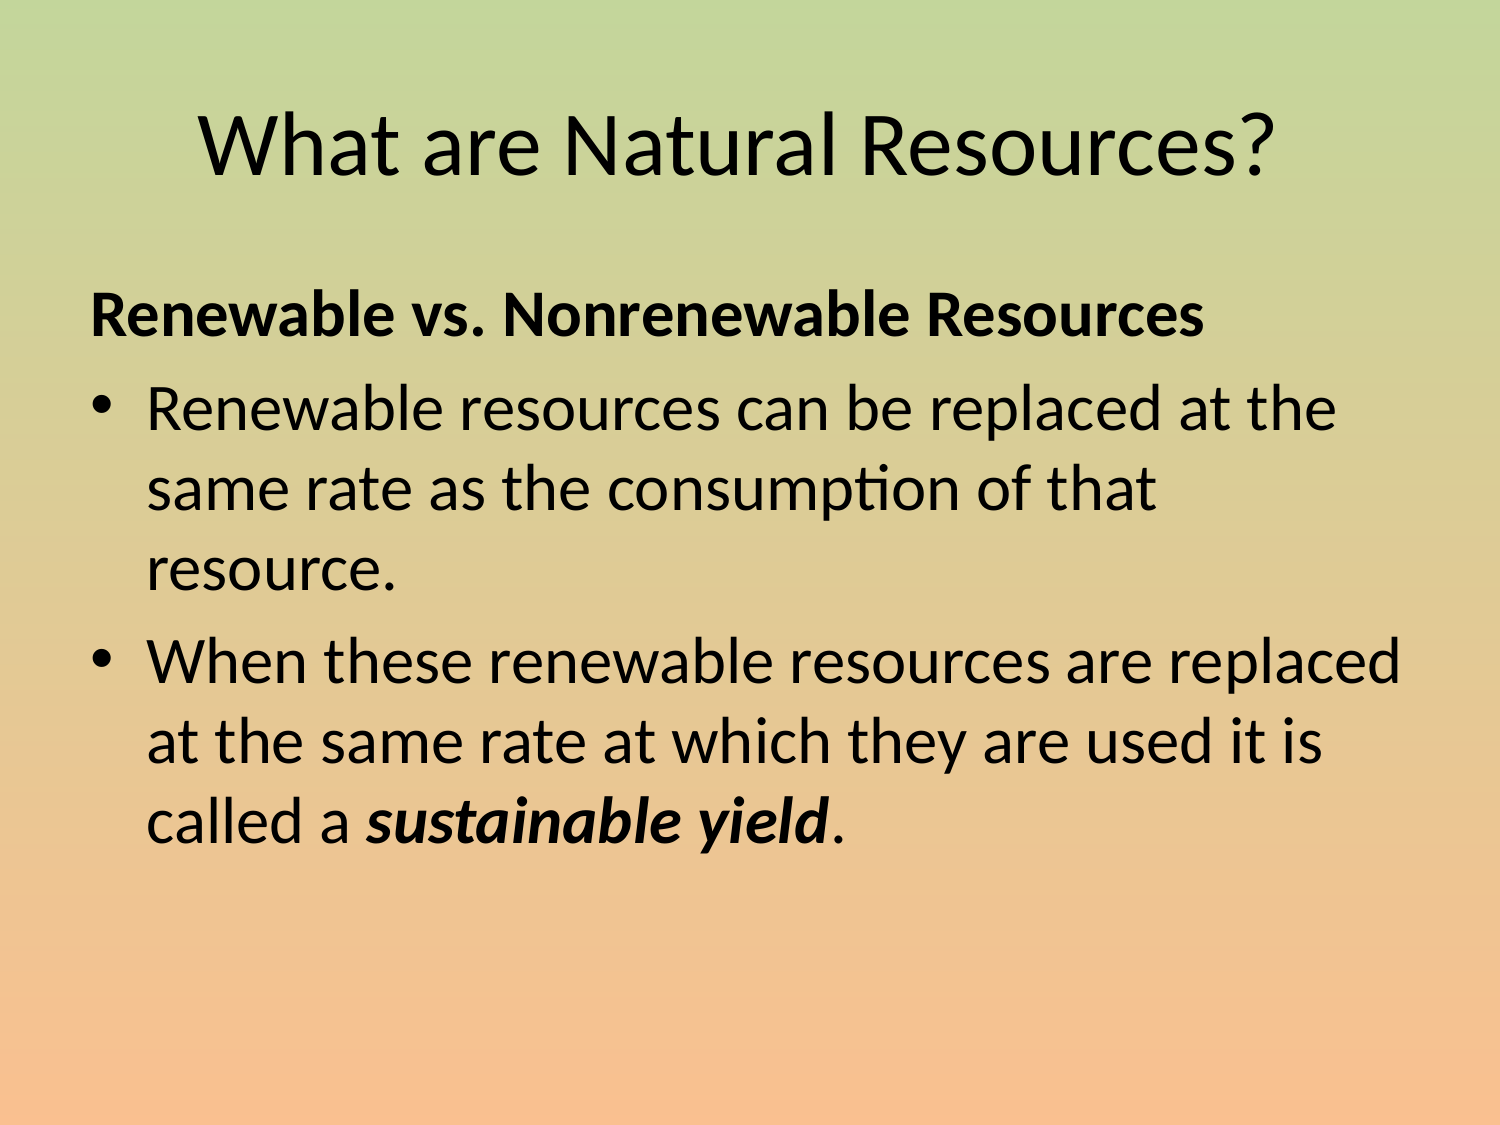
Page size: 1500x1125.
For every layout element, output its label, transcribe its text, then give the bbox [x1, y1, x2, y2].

title What are Natural Resources? [75, 45, 1425, 233]
list Renewable vs. Nonrenewable Resources Renewable resources can be replaced at the same rate as the consumption of that resource. When these renewable resources are replaced at the same rate at which they are used it is called a sustainable yield. [75, 262, 1425, 1005]
